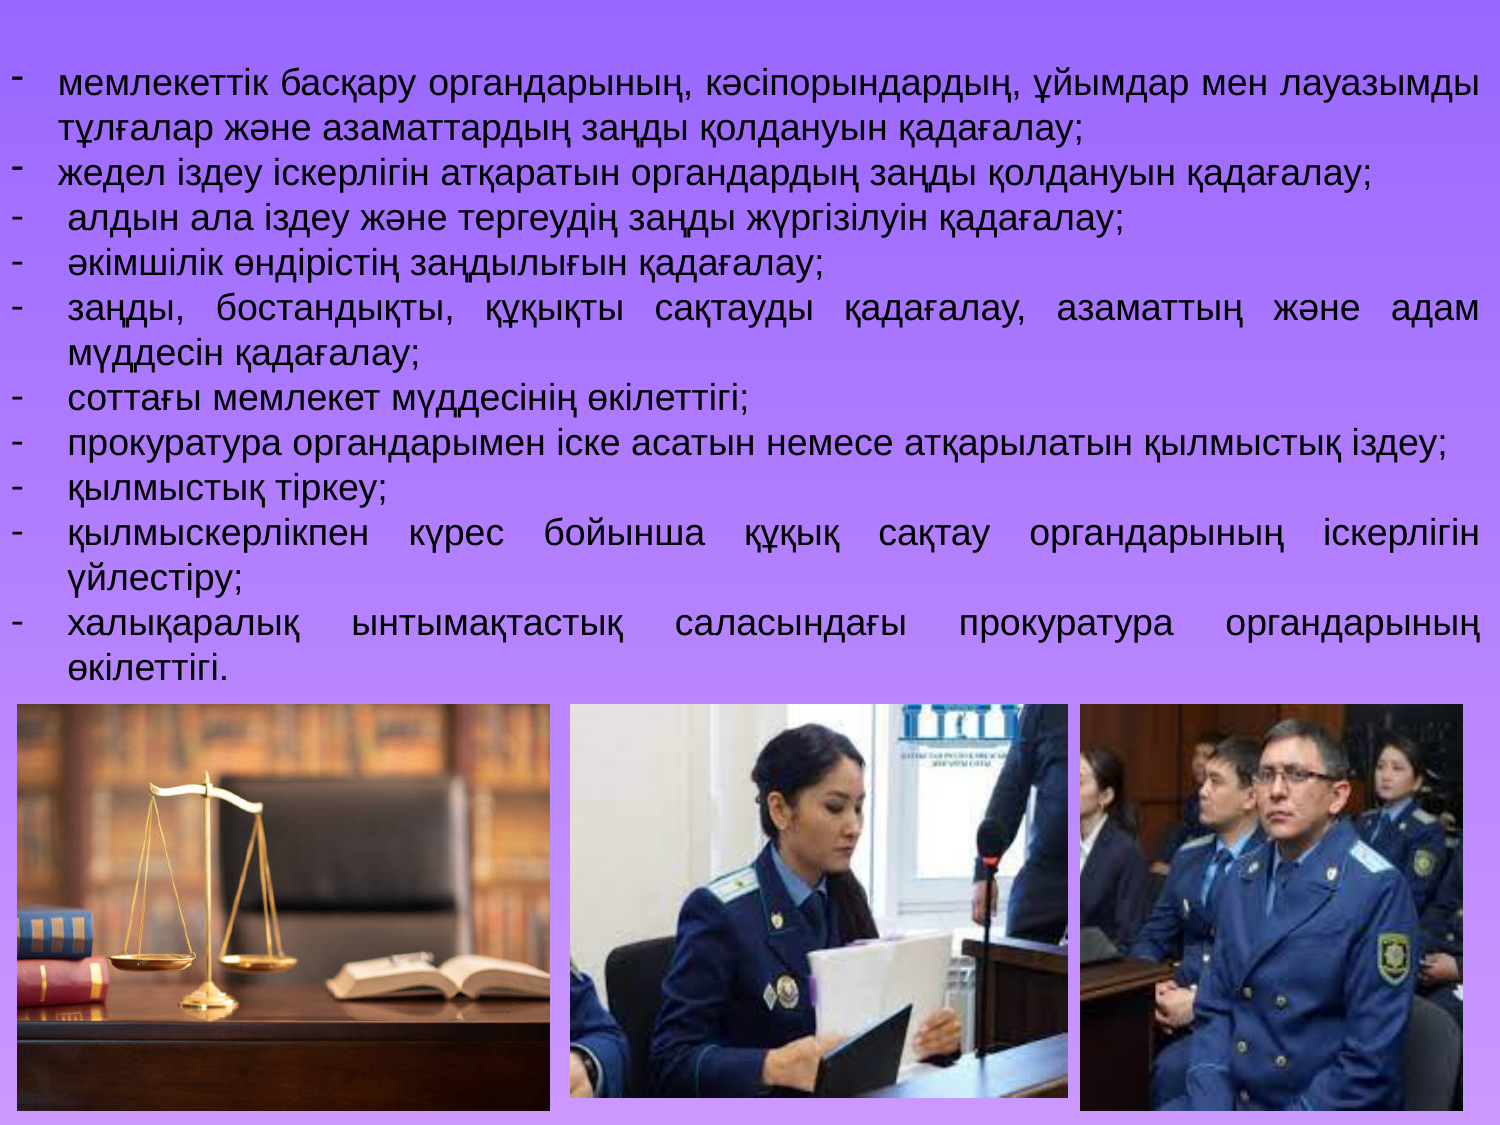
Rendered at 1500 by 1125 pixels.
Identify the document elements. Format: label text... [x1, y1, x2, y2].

text_box Пәннің міндеттері: мемлекеттік басқару органдарының, кәсіпорындардың, ұйымдар мен лауазымды тұлғалар және азаматтардың заңды қолдануын қадағалау; жедел іздеу іскерлігін атқаратын органдардың заңды қолдануын қадағалау; алдын ала іздеу және тергеудің заңды жүргізілуін қадағалау; әкімшілік өндірістің заңдылығын қадағалау; заңды, бостандықты, құқықты сақтауды қадағалау, азаматтың және адам мүддесін қадағалау; соттағы мемлекет мүддесінің өкілеттігі; прокуратура органдарымен іске асатын немесе атқарылатын қылмыстық іздеу; қылмыстық тіркеу; қылмыскерлікпен күрес бойынша құқық сақтау органдарының іскерлігін үйлестіру; халықаралық ынтымақтастық саласындағы прокуратура органдарының өкілеттігі. [0, 0, 1496, 781]
picture [1080, 703, 1463, 1111]
picture [570, 703, 1068, 1098]
picture [17, 703, 550, 1111]
